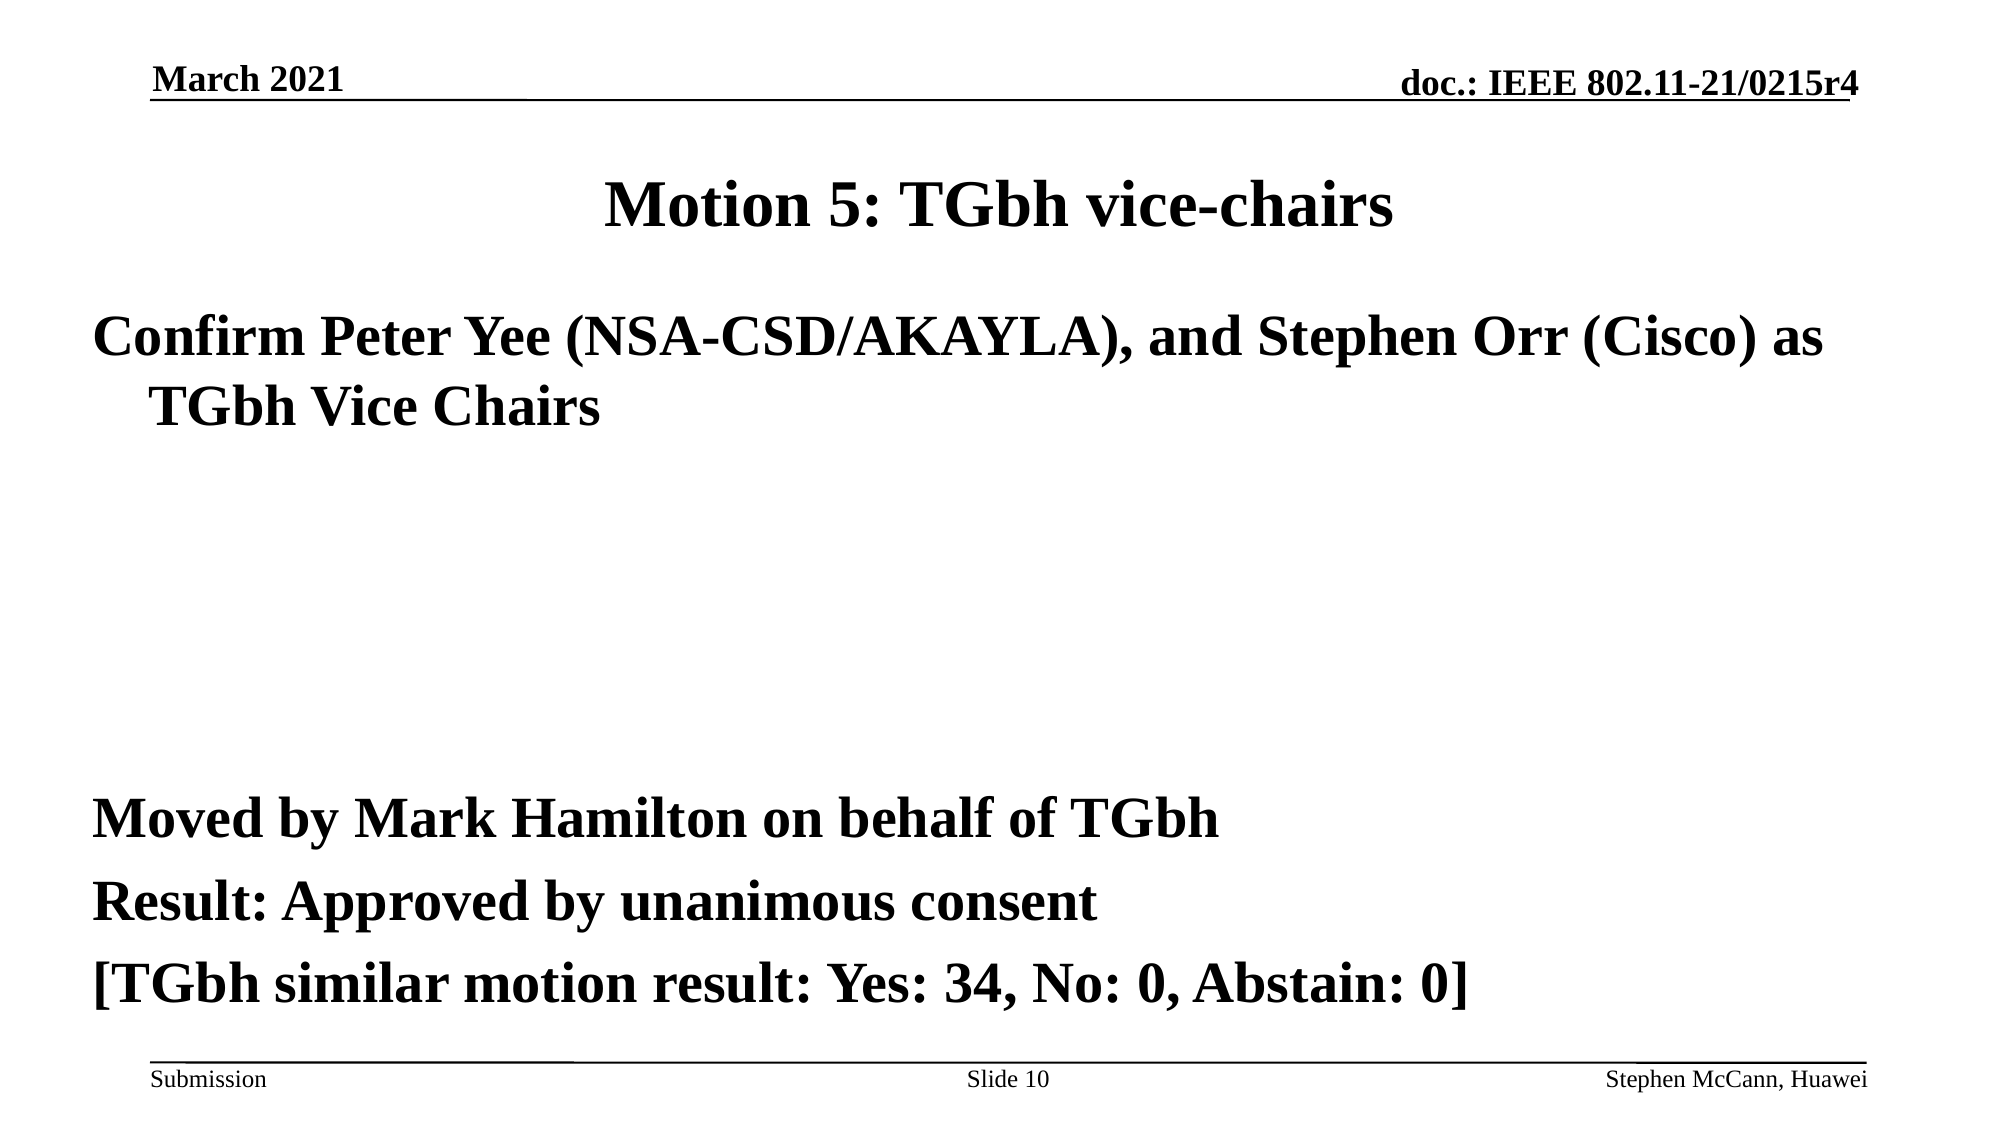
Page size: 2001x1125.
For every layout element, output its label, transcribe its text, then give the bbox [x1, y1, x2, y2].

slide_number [152, 54, 563, 100]
slide_number Slide 10 [950, 1061, 1067, 1123]
list Confirm Peter Yee (NSA-CSD/AKAYLA), and Stephen Orr (Cisco) as TGbh Vice Chairs Moved by Mark Hamilton on behalf of TGbh Result: Approved by unanimous consent [TGbh similar motion result: Yes: 34, No: 0, Abstain: 0] [76, 289, 1940, 1028]
title Motion 5: TGbh vice-chairs [149, 112, 1850, 288]
footer Stephen McCann, Huawei [1171, 1061, 1869, 1093]
